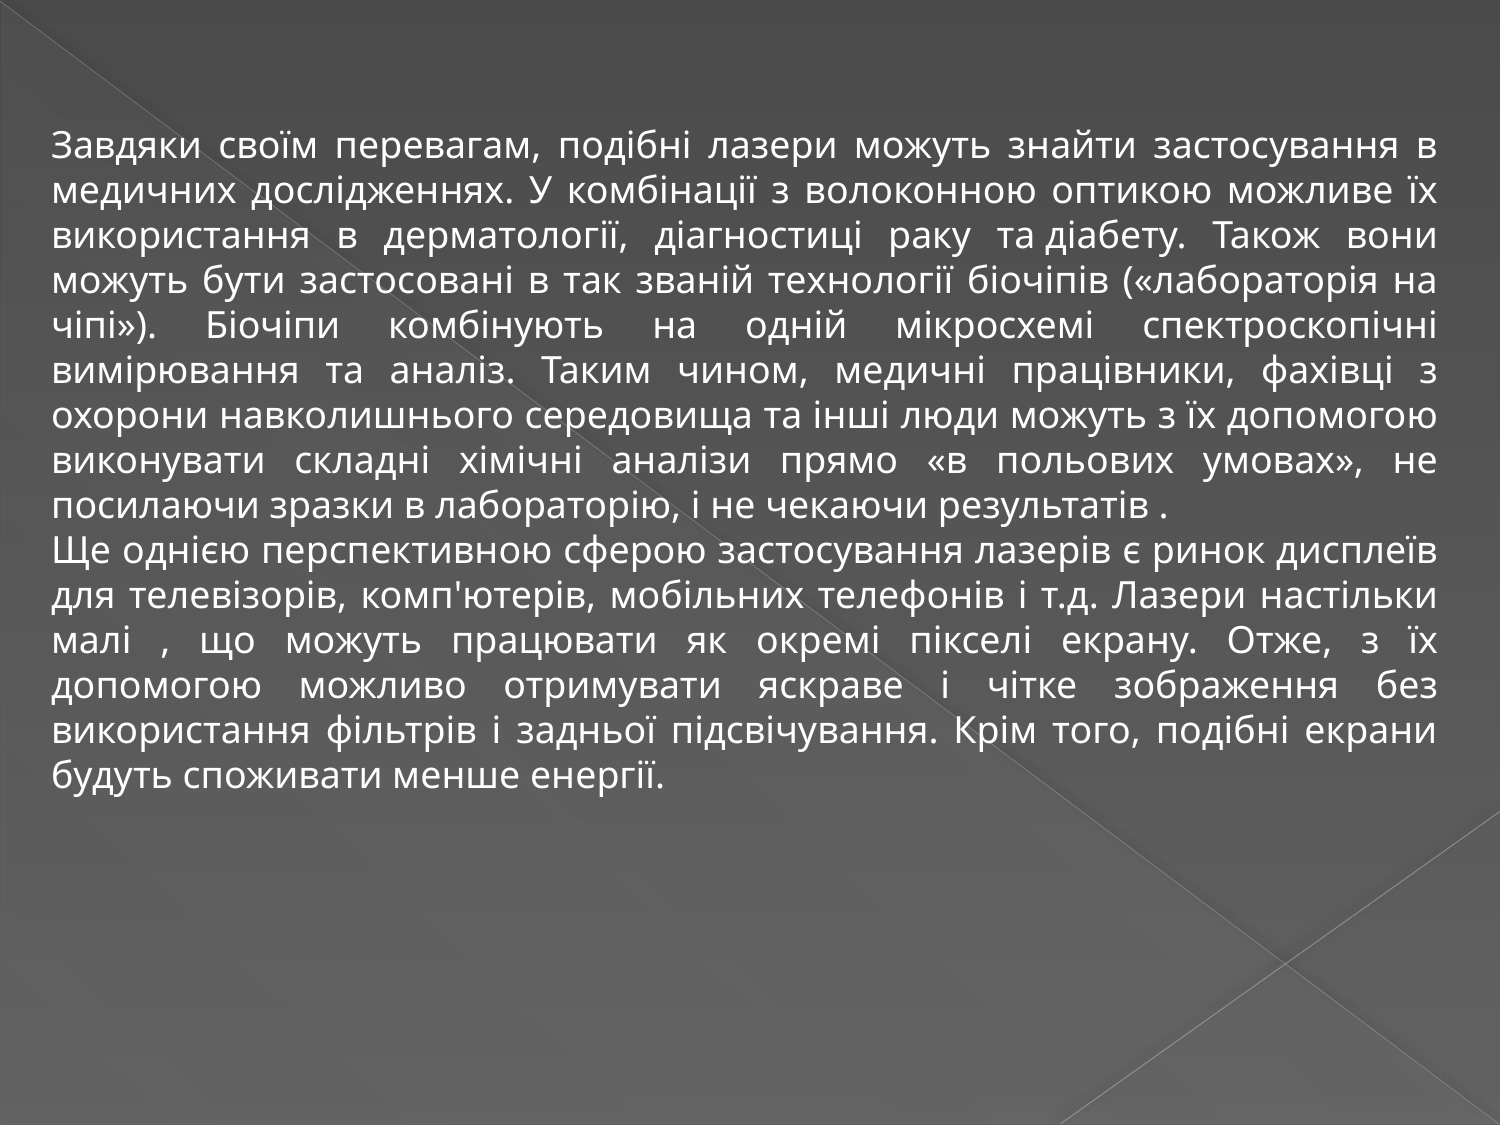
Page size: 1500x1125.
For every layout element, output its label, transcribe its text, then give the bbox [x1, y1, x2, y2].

text_box Завдяки своїм перевагам, подібні лазери можуть знайти застосування в медичних дослідженнях. У комбінації з волоконною оптикою можливе їх використання в дерматології, діагностиці раку та діабету. Також вони можуть бути застосовані в так званій технології біочіпів («лабораторія на чіпі»). Біочіпи комбінують на одній мікросхемі спектроскопічні вимірювання та аналіз. Таким чином, медичні працівники, фахівці з охорони навколишнього середовища та інші люди можуть з їх допомогою виконувати складні хімічні аналізи прямо «в польових умовах», не посилаючи зразки в лабораторію, і не чекаючи результатів . Ще однією перспективною сферою застосування лазерів є ринок дисплеїв для телевізорів, комп'ютерів, мобільних телефонів і т.д. Лазери настільки малі , що можуть працювати як окремі пікселі екрану. Отже, з їх допомогою можливо отримувати яскраве і чітке зображення без використання фільтрів і задньої підсвічування. Крім того, подібні екрани будуть споживати менше енергії. [36, 113, 1454, 804]
